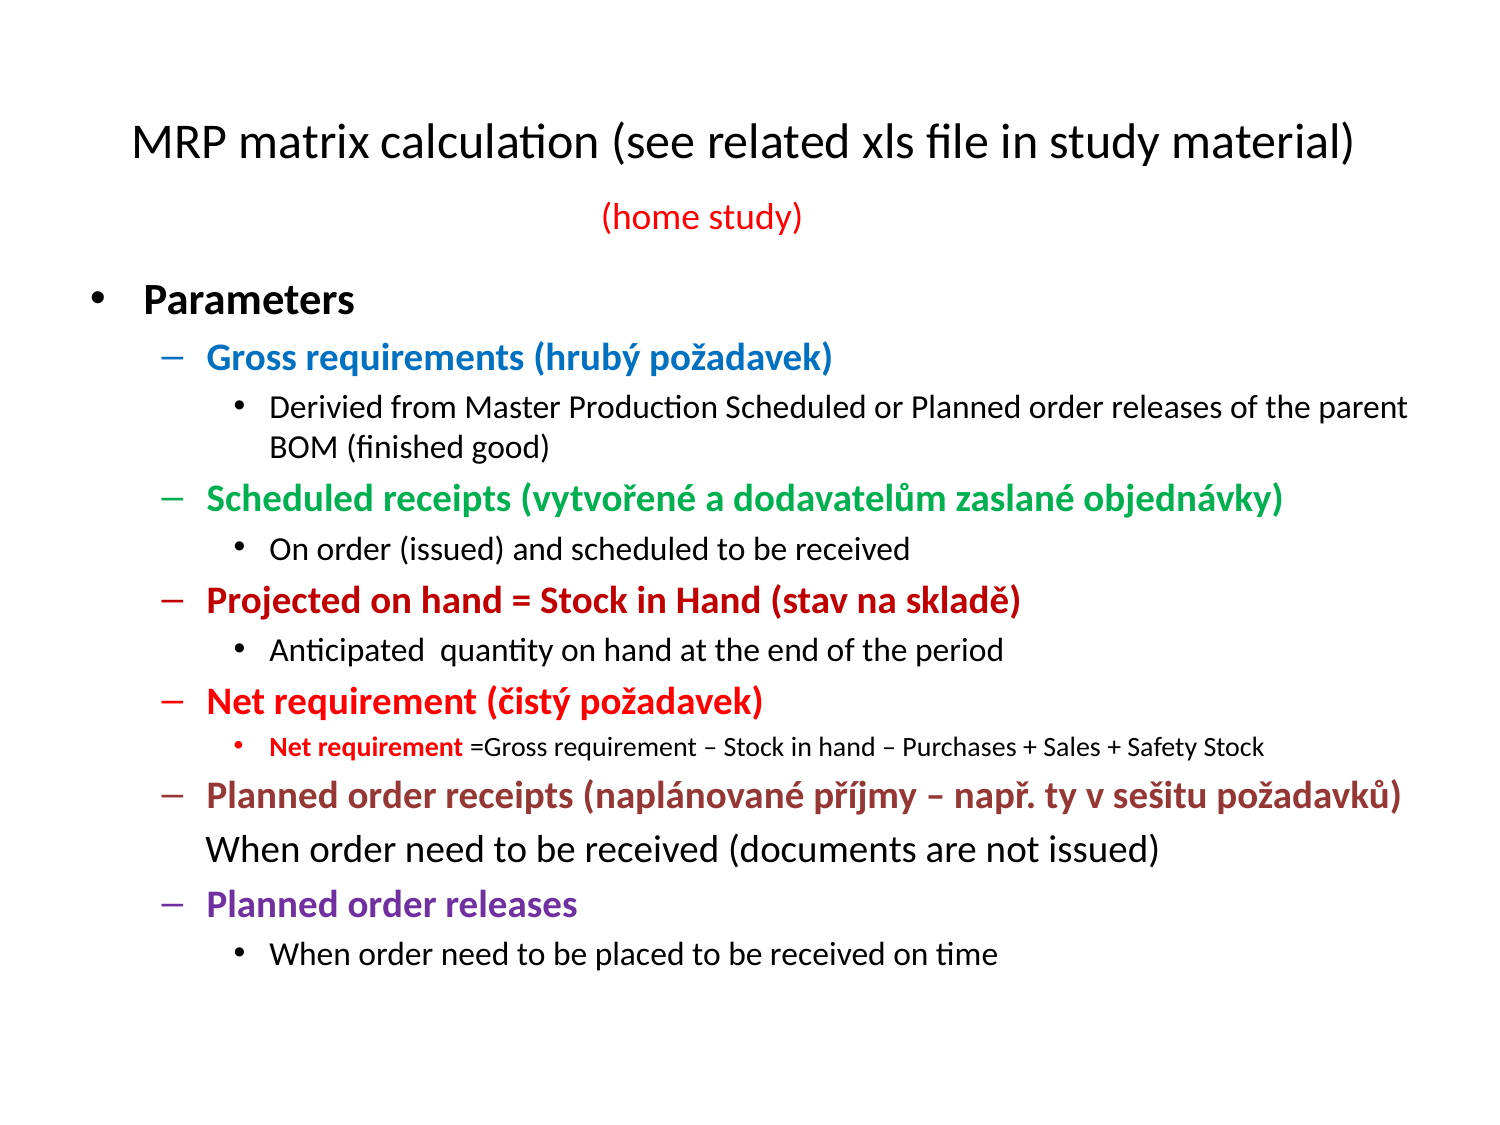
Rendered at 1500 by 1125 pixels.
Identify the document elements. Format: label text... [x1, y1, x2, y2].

text_box (home study) [586, 184, 819, 245]
title MRP matrix calculation (see related xls file in study material) [75, 45, 1425, 233]
list Parameters Gross requirements (hrubý požadavek) Derivied from Master Production Scheduled or Planned order releases of the parent BOM (finished good) Scheduled receipts (vytvořené a dodavatelům zaslané objednávky) On order (issued) and scheduled to be received Projected on hand = Stock in Hand (stav na skladě) Anticipated quantity on hand at the end of the period Net requirement (čistý požadavek) Net requirement =Gross requirement – Stock in hand – Purchases + Sales + Safety Stock Planned order receipts (naplánované příjmy – např. ty v sešitu požadavků) When order need to be received (documents are not issued) Planned order releases When order need to be placed to be received on time [75, 262, 1425, 1005]
